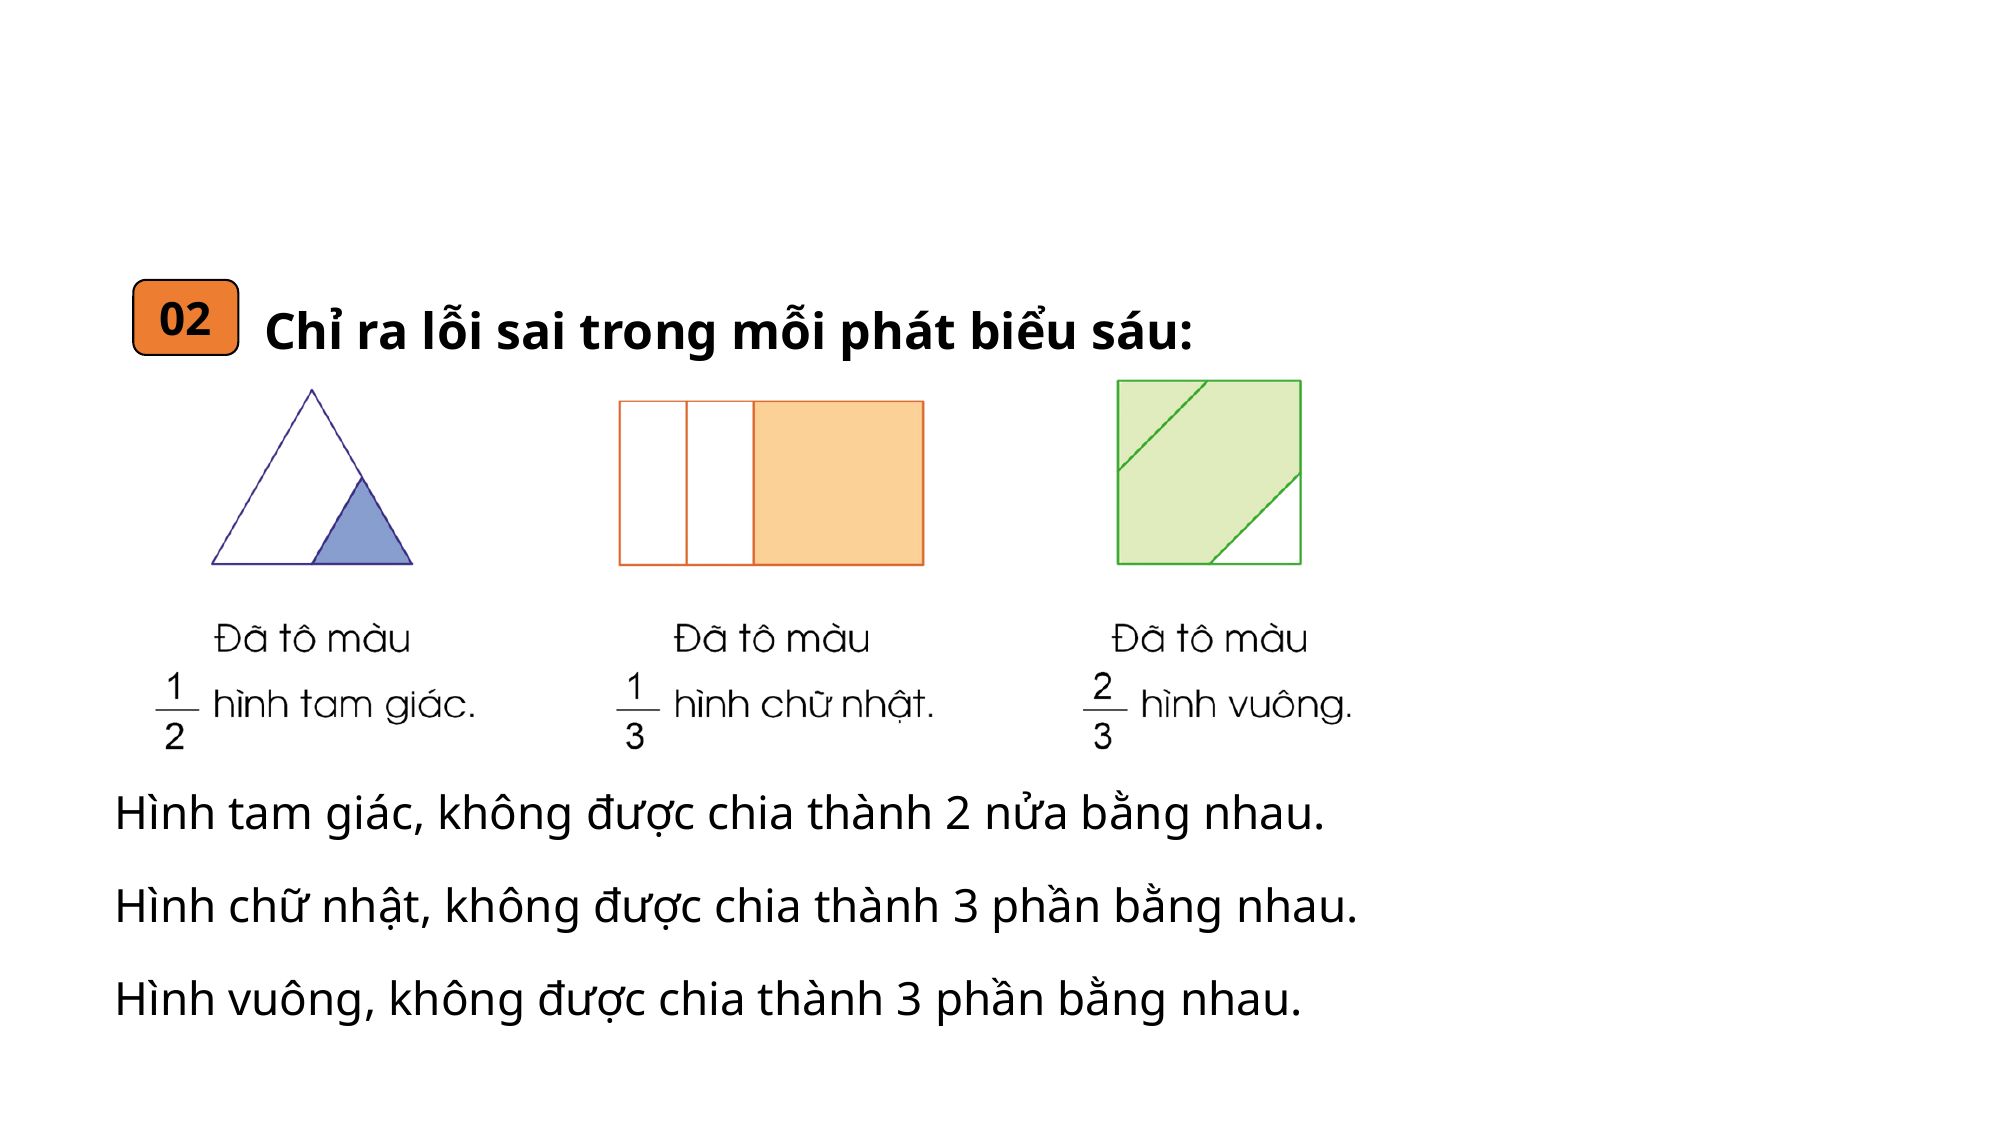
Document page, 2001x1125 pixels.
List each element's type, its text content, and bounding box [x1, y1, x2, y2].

text_box [133, 375, 1351, 749]
text_box 02 [132, 278, 240, 356]
text_box Chỉ ra lỗi sai trong mỗi phát biểu sáu: [249, 261, 1646, 367]
text_box Hình tam giác, không được chia thành 2 nửa bằng nhau. Hình chữ nhật, không được chia thành 3 phần bằng nhau. Hình vuông, không được chia thành 3 phần bằng nhau. [99, 749, 1465, 1032]
